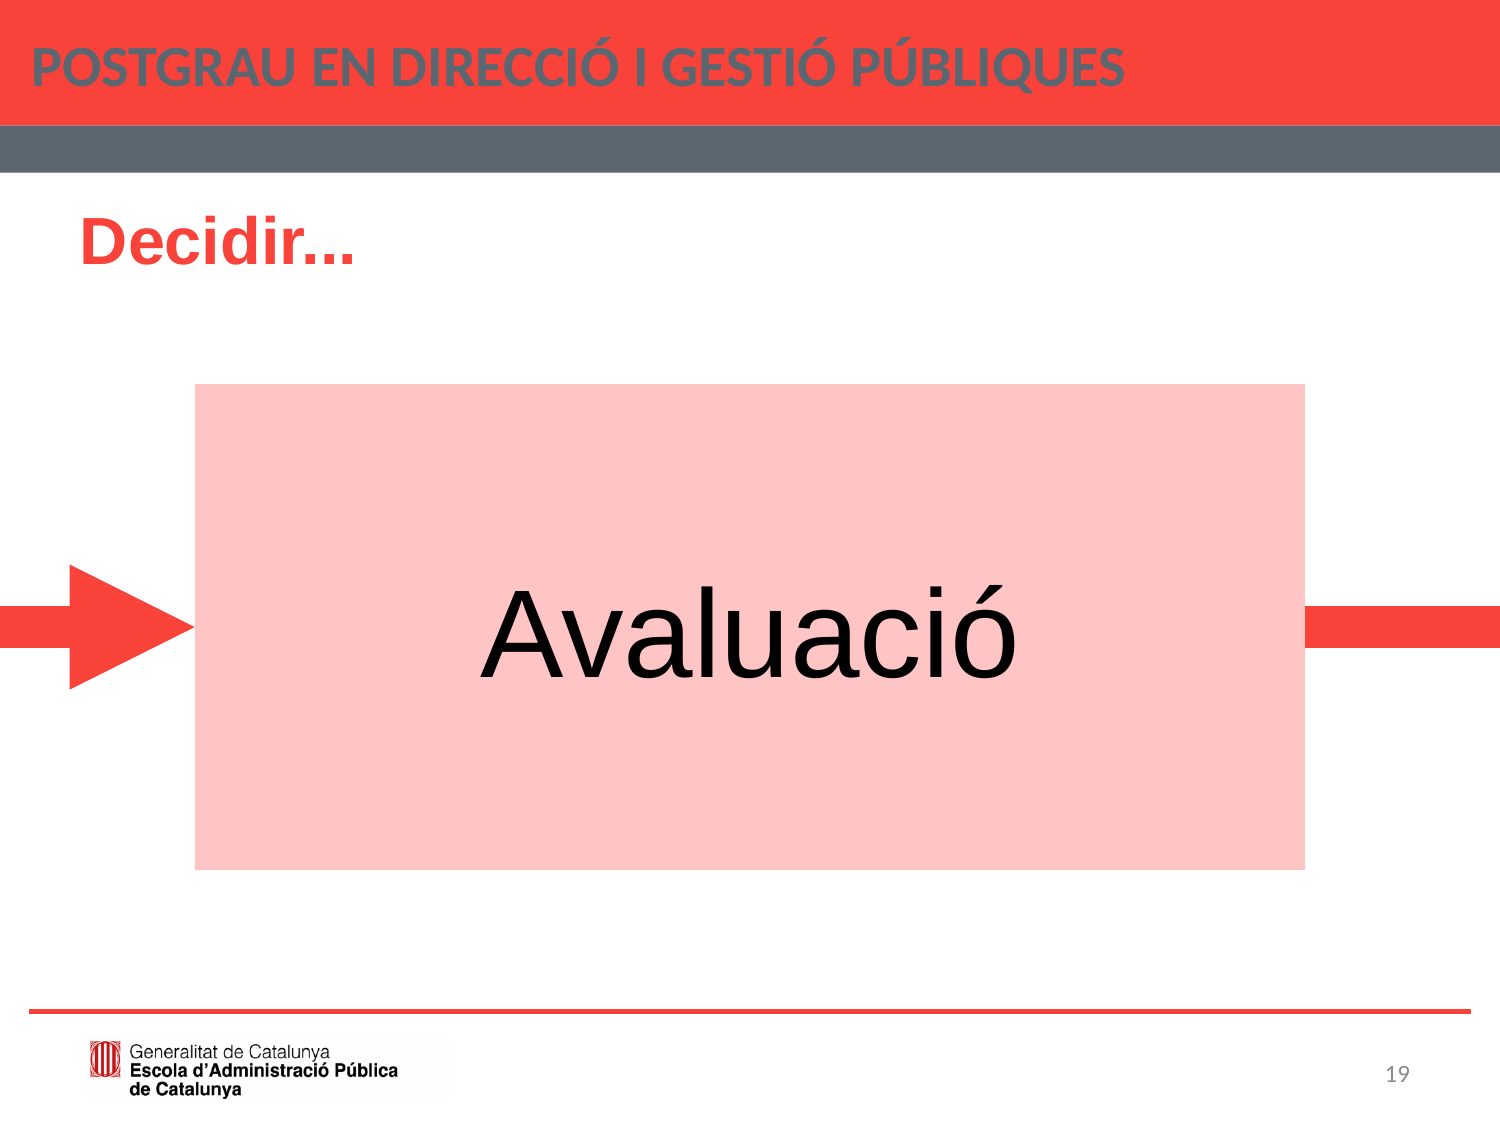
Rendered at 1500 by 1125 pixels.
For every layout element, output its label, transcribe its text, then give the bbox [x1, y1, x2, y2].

text_box [0, 127, 1500, 175]
text_box POSTGRAU EN DIRECCIÓ I GESTIÓ PÚBLIQUES [0, 0, 1500, 127]
title Decidir... [64, 196, 1388, 279]
text_box Avaluació [193, 382, 1307, 872]
picture [88, 1034, 450, 1099]
slide_number 19 [1074, 1042, 1425, 1103]
